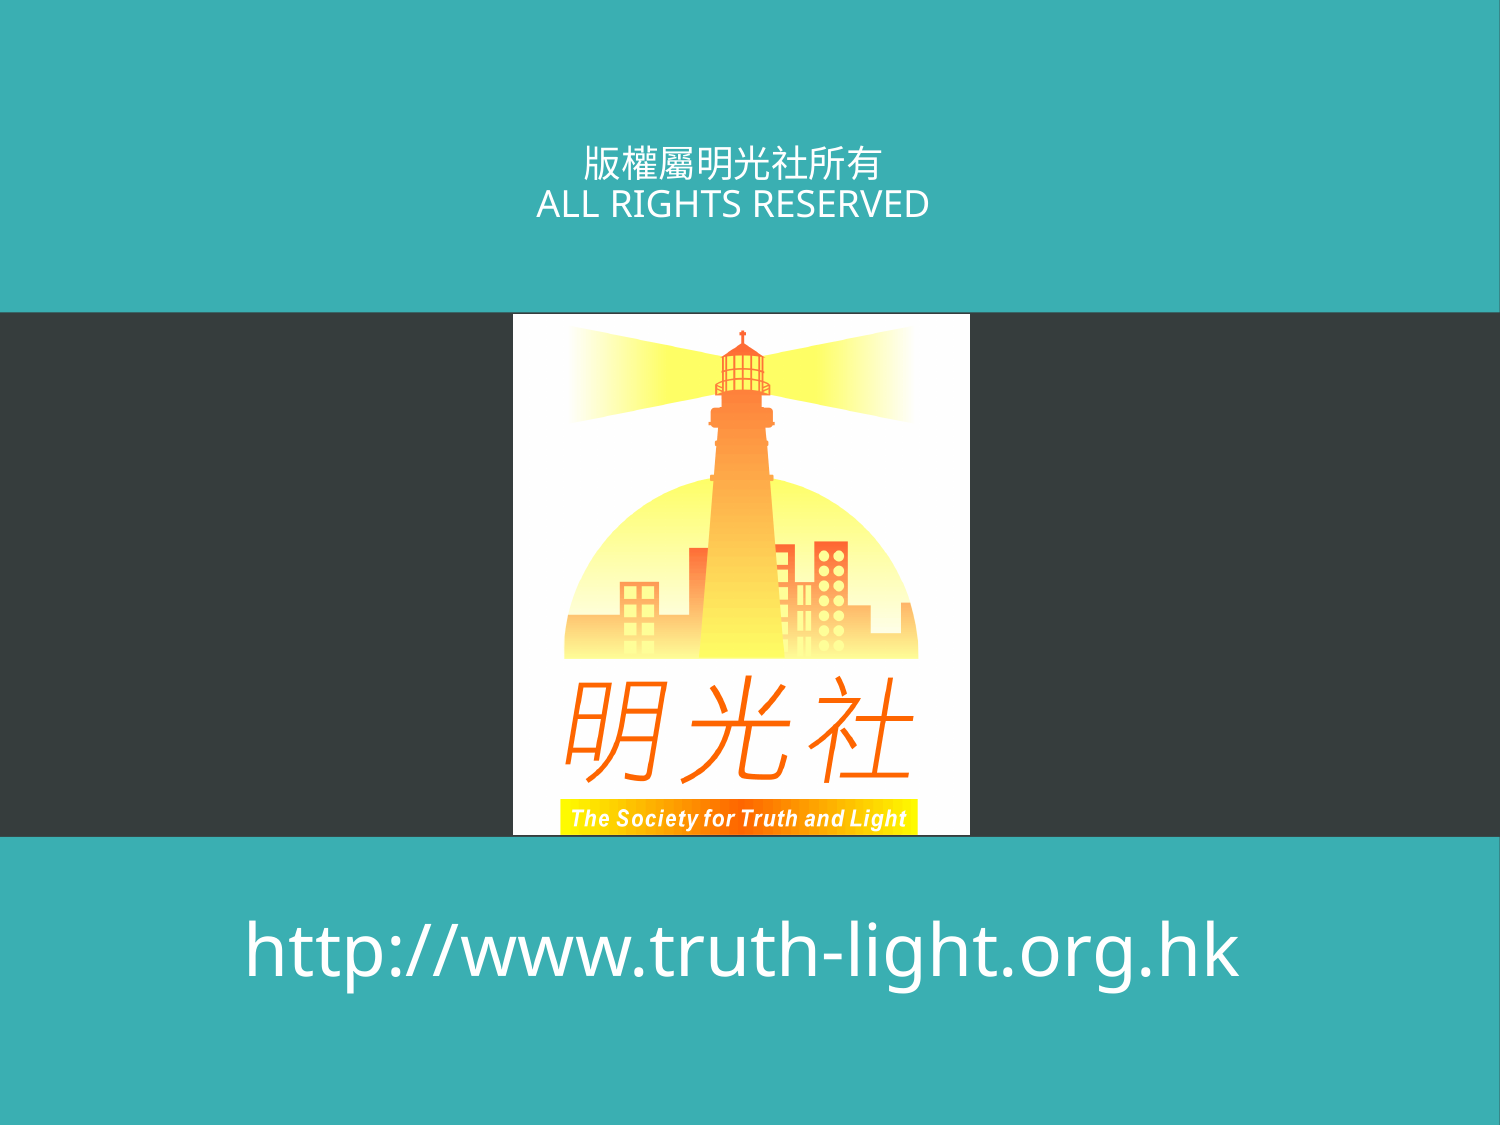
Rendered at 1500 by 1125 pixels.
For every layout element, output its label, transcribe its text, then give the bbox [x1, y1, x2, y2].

title http://www.truth-light.org.hk [180, 837, 1306, 1000]
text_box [513, 314, 970, 835]
subtitle 版權屬明光社所有 All rights reserved [171, 137, 1297, 225]
